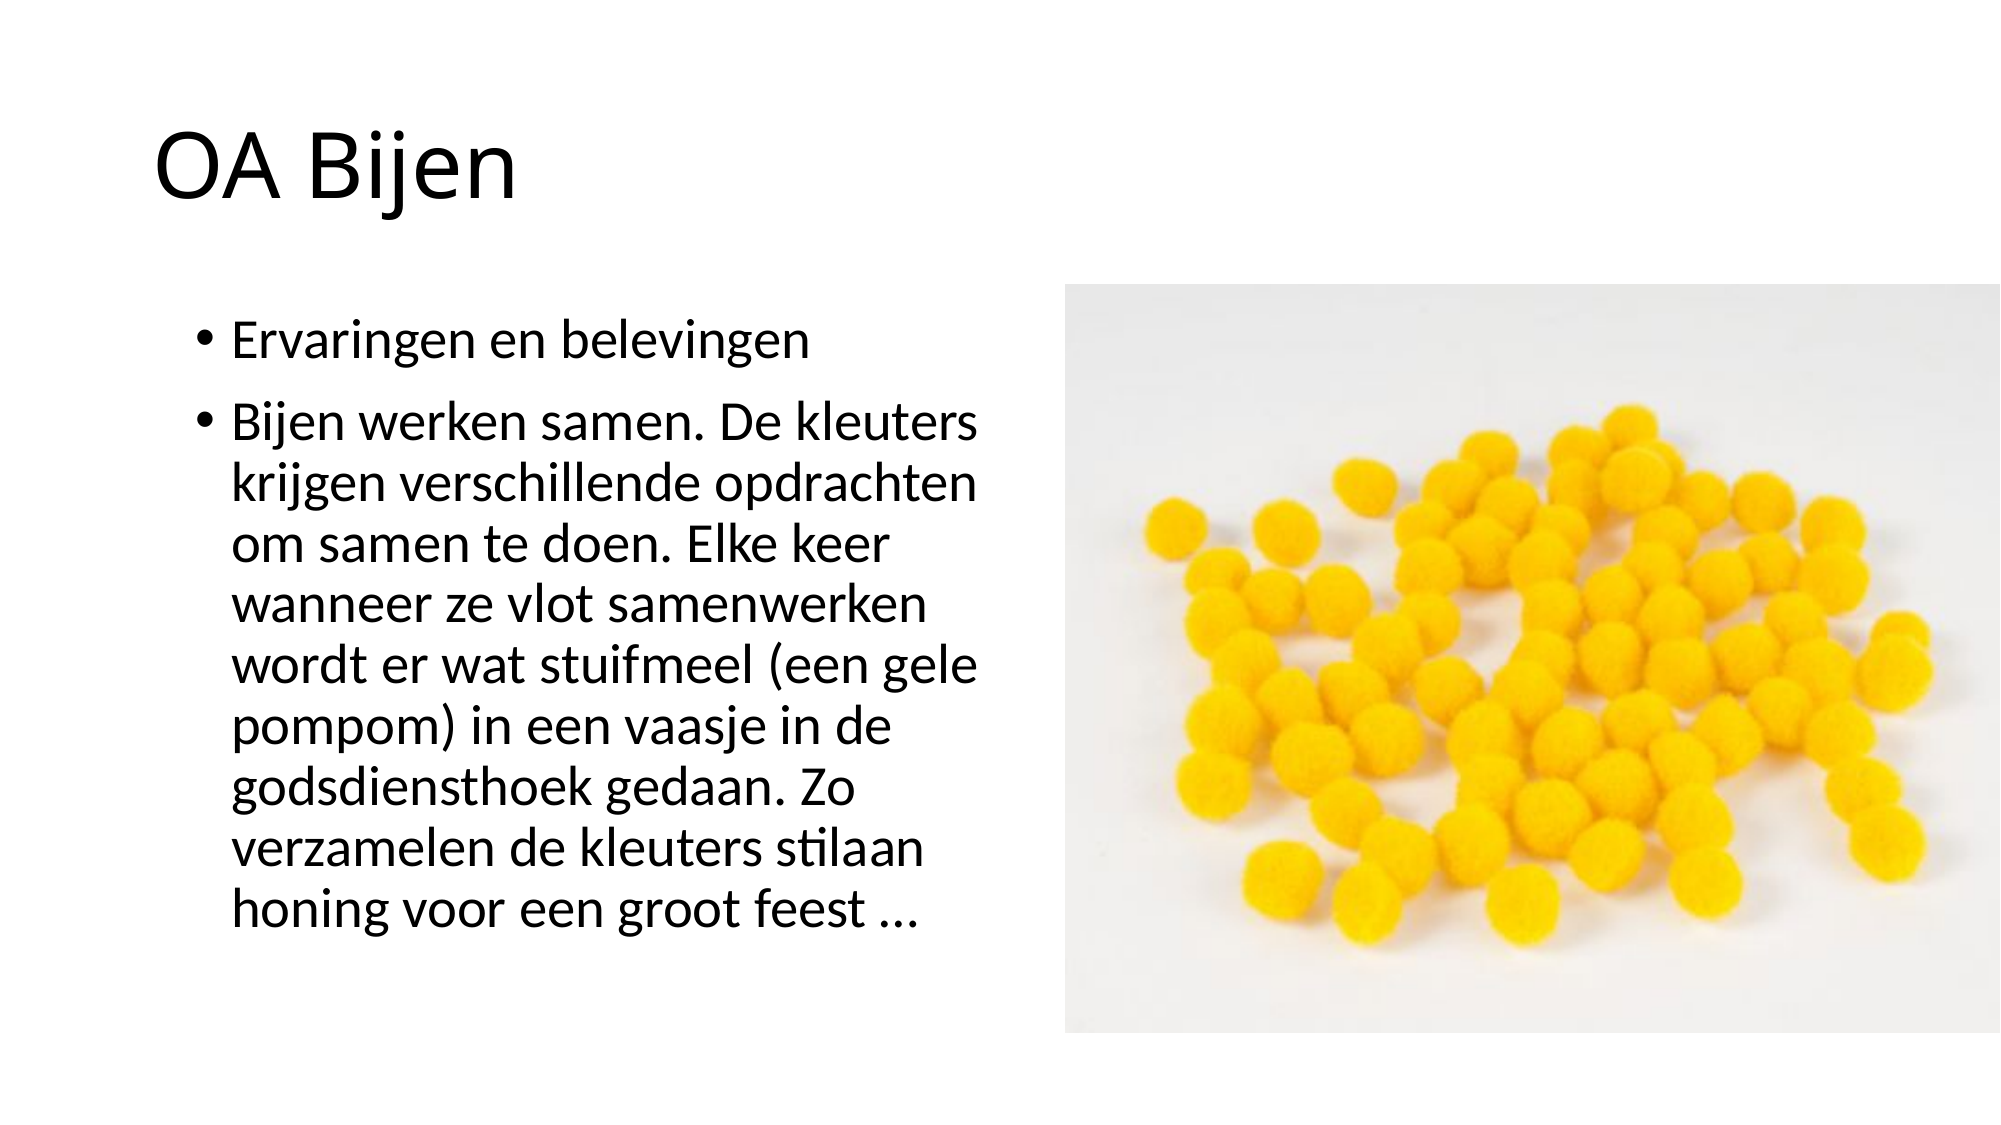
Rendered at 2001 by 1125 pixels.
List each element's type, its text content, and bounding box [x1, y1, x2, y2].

title OA Bijen [137, 59, 1863, 278]
picture [1064, 284, 2000, 1033]
list Ervaringen en belevingen Bijen werken samen. De kleuters krijgen verschillende opdrachten om samen te doen. Elke keer wanneer ze vlot samenwerken wordt er wat stuifmeel (een gele pompom) in een vaasje in de godsdiensthoek gedaan. Zo verzamelen de kleuters stilaan honing voor een groot feest … [180, 302, 1000, 963]
